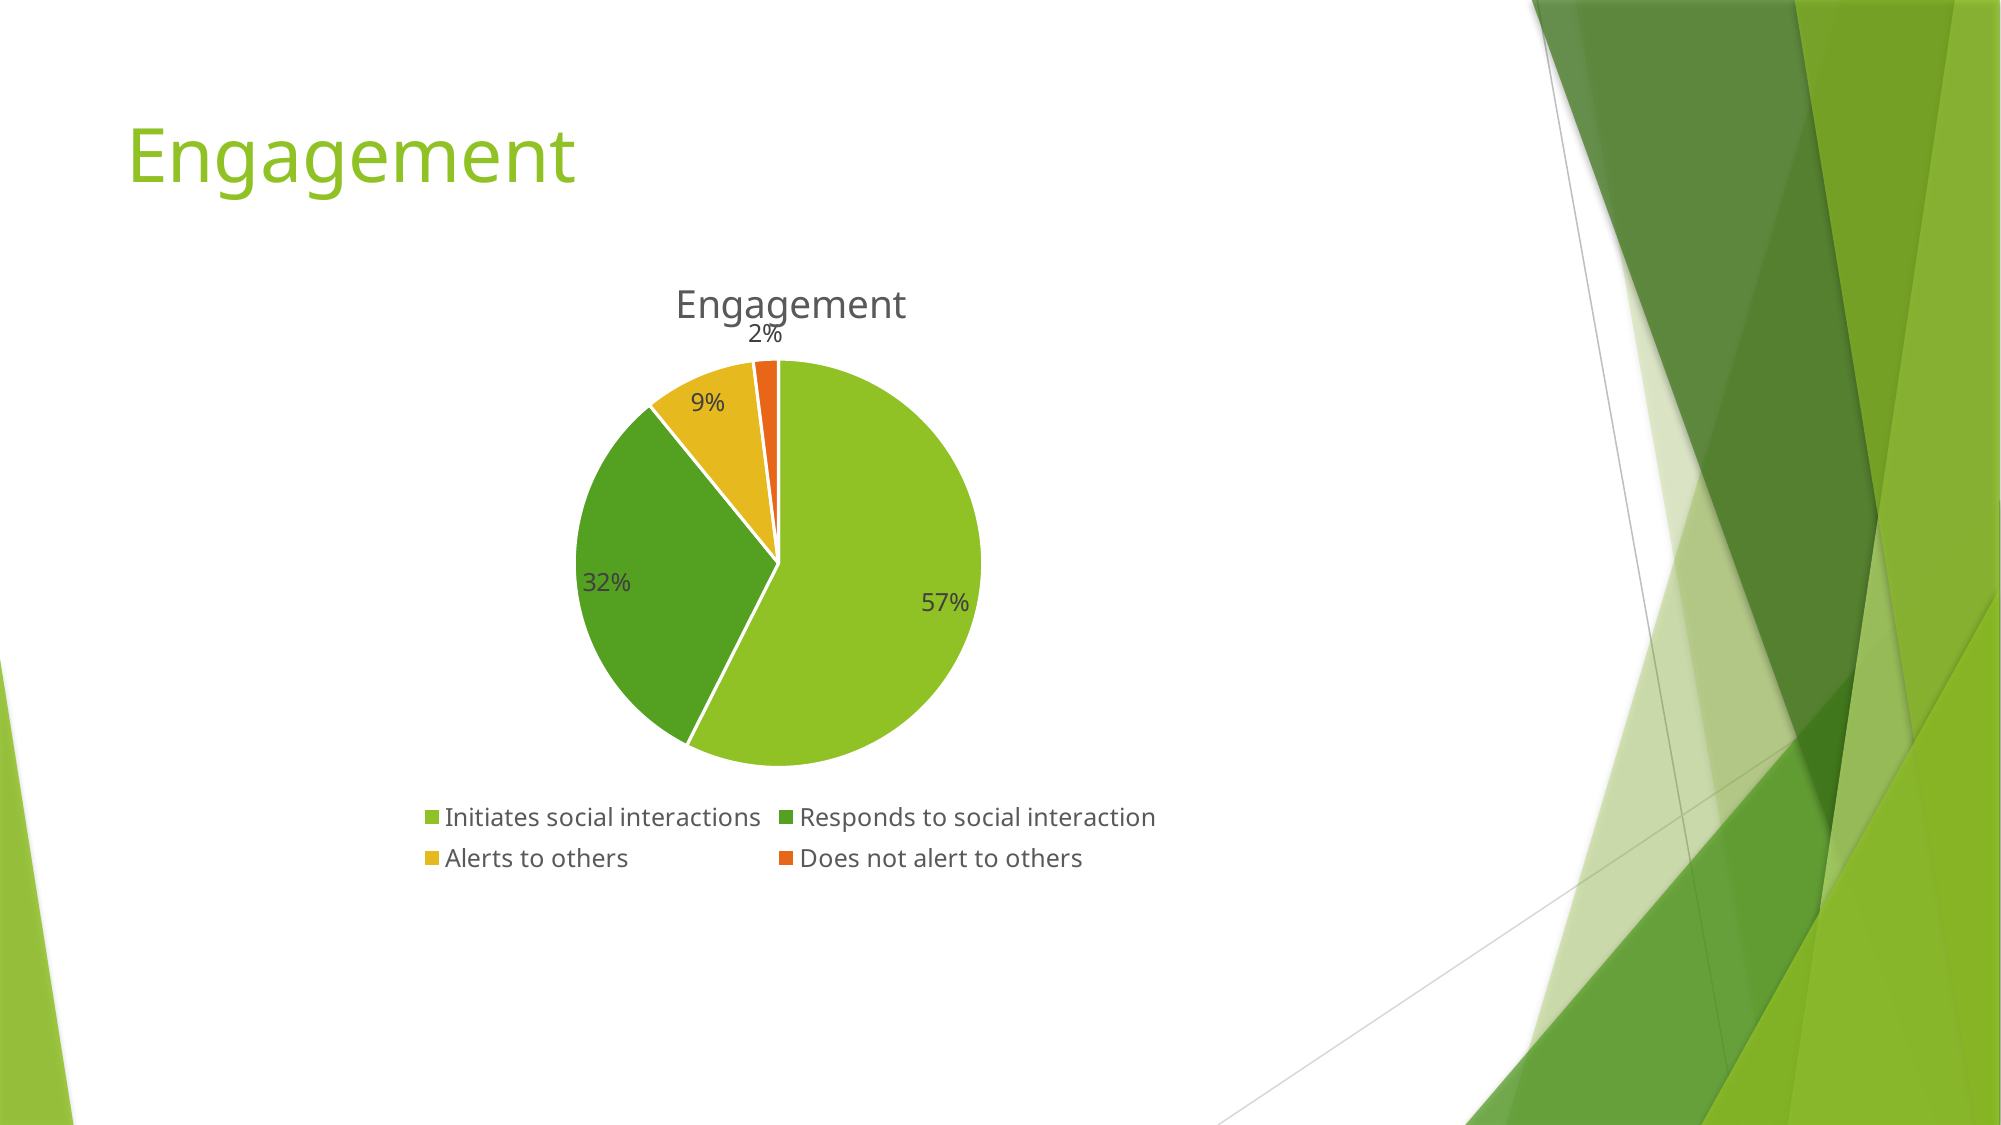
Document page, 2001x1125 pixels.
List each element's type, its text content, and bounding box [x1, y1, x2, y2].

chart [85, 243, 1497, 882]
title Engagement [111, 99, 1522, 317]
